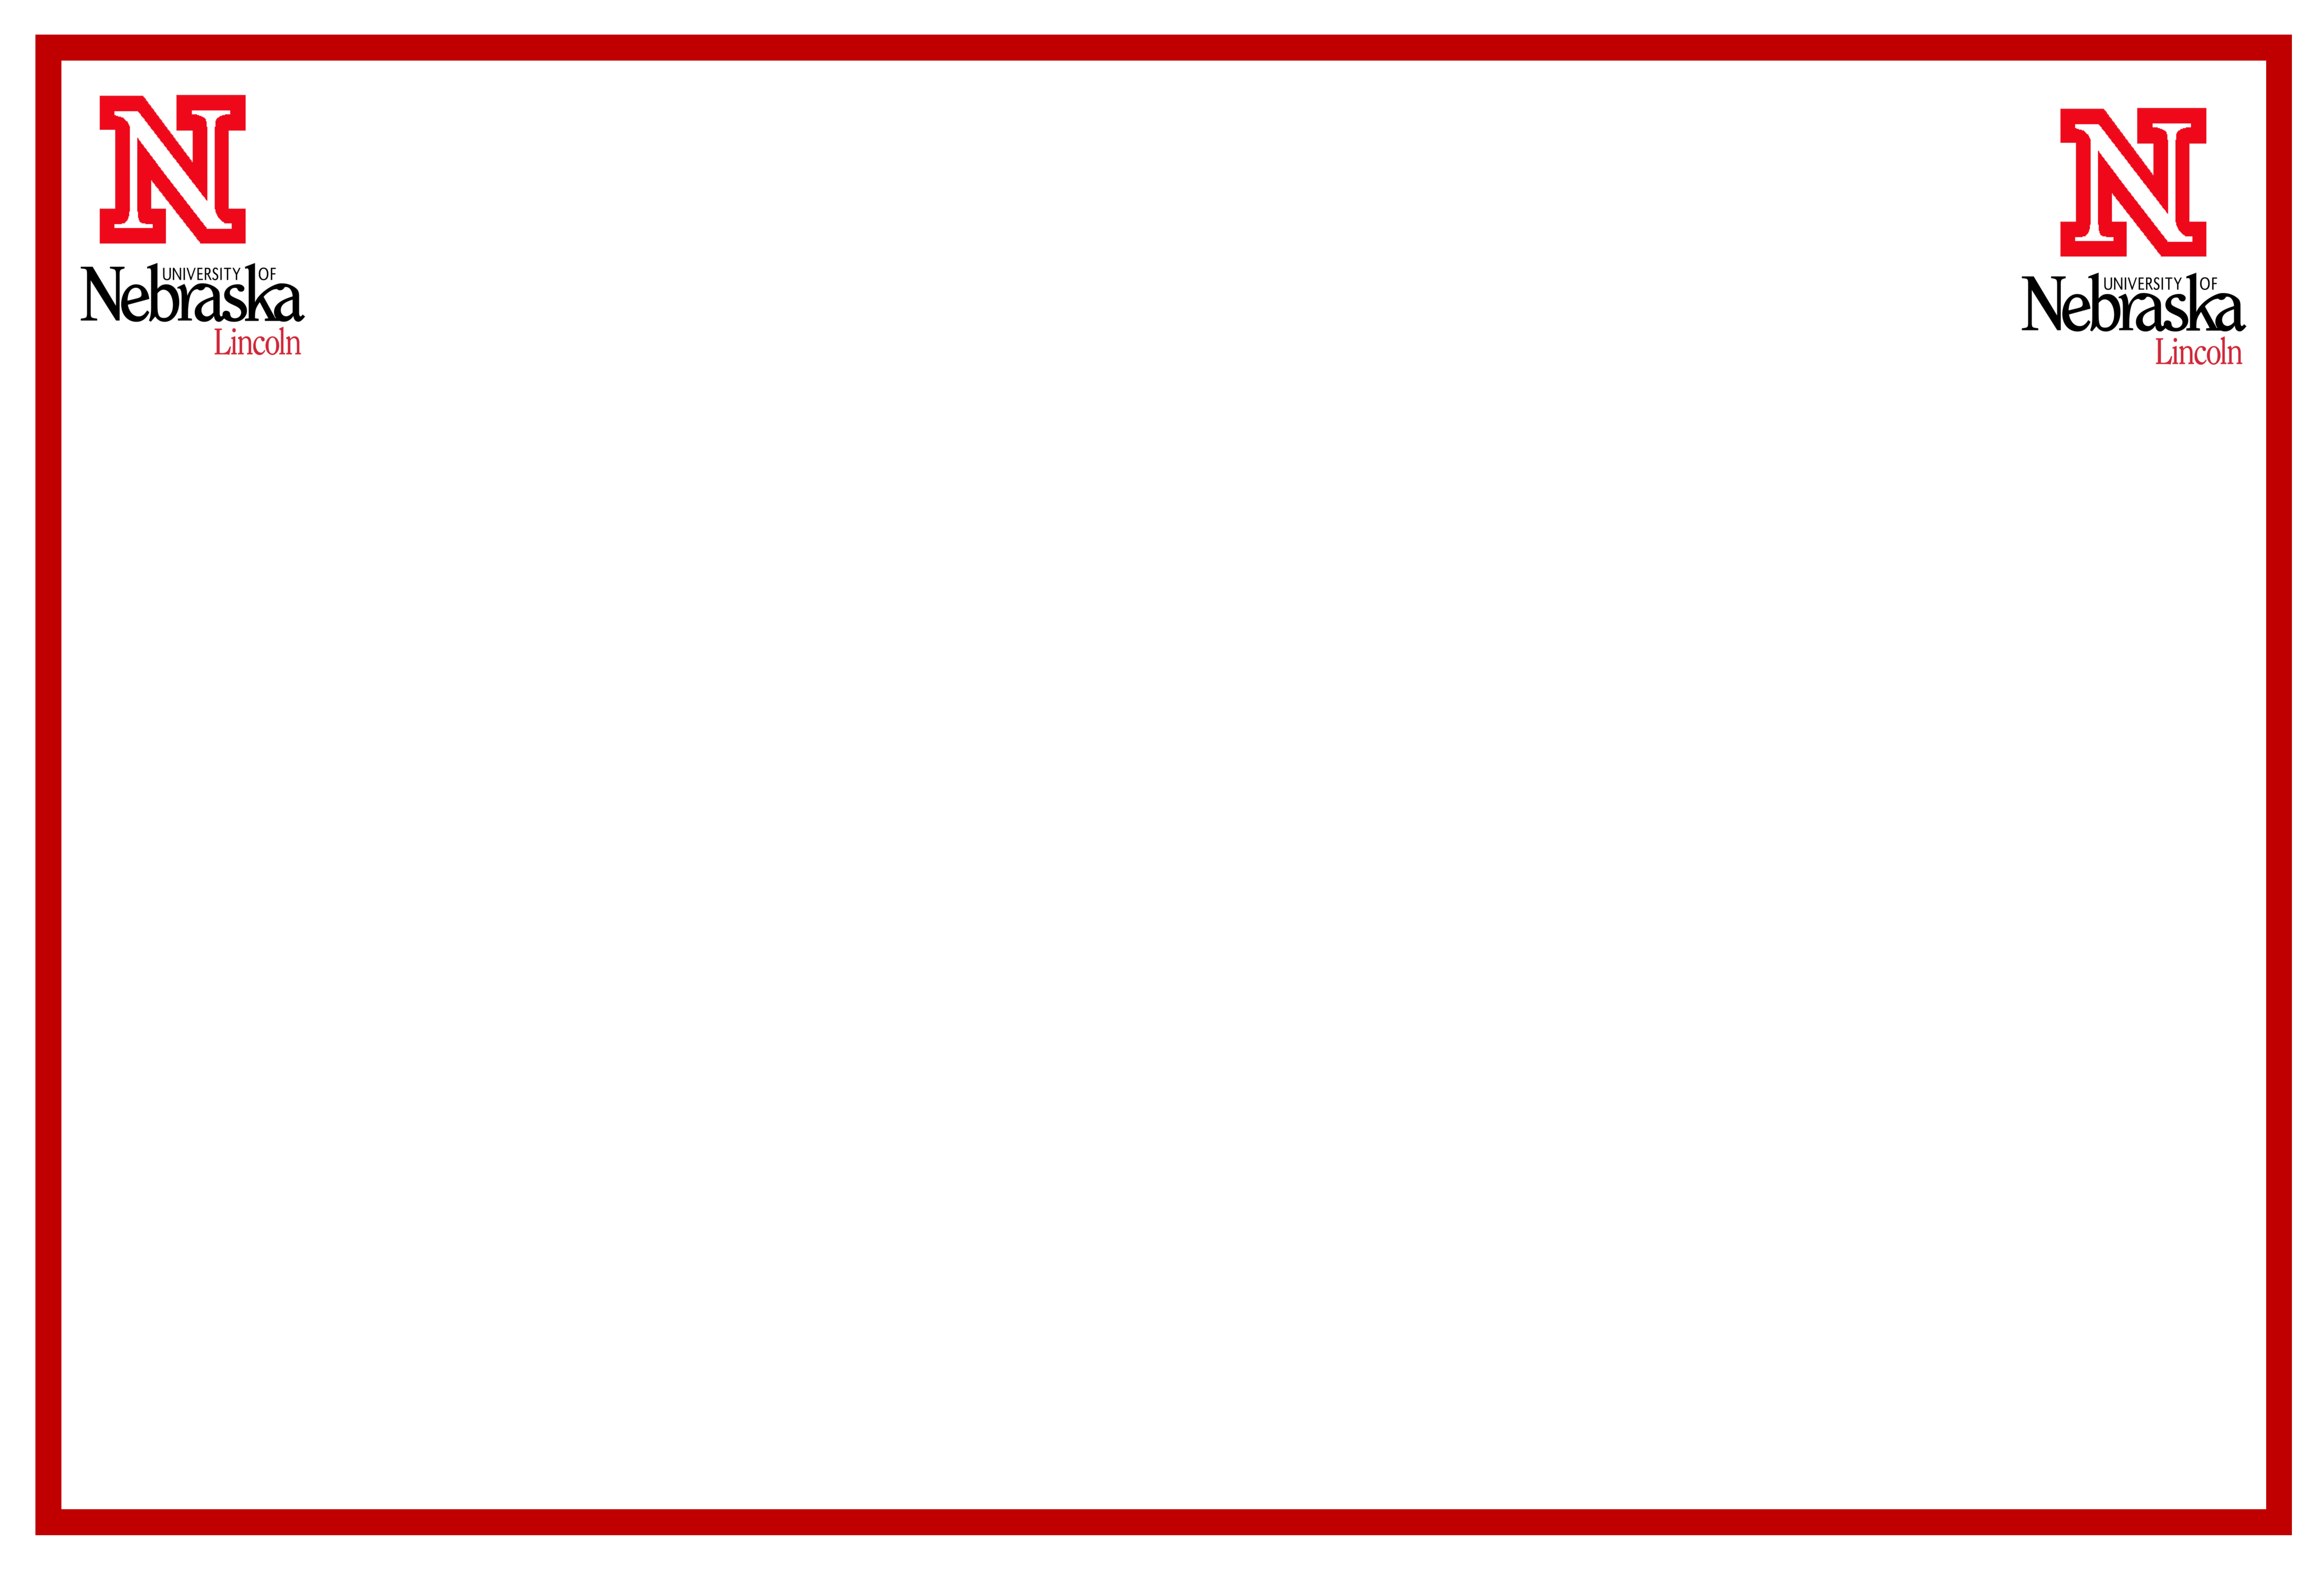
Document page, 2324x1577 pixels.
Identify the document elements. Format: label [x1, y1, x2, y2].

picture [80, 262, 305, 356]
picture [2021, 272, 2247, 365]
picture [93, 86, 253, 254]
picture [2054, 99, 2213, 267]
